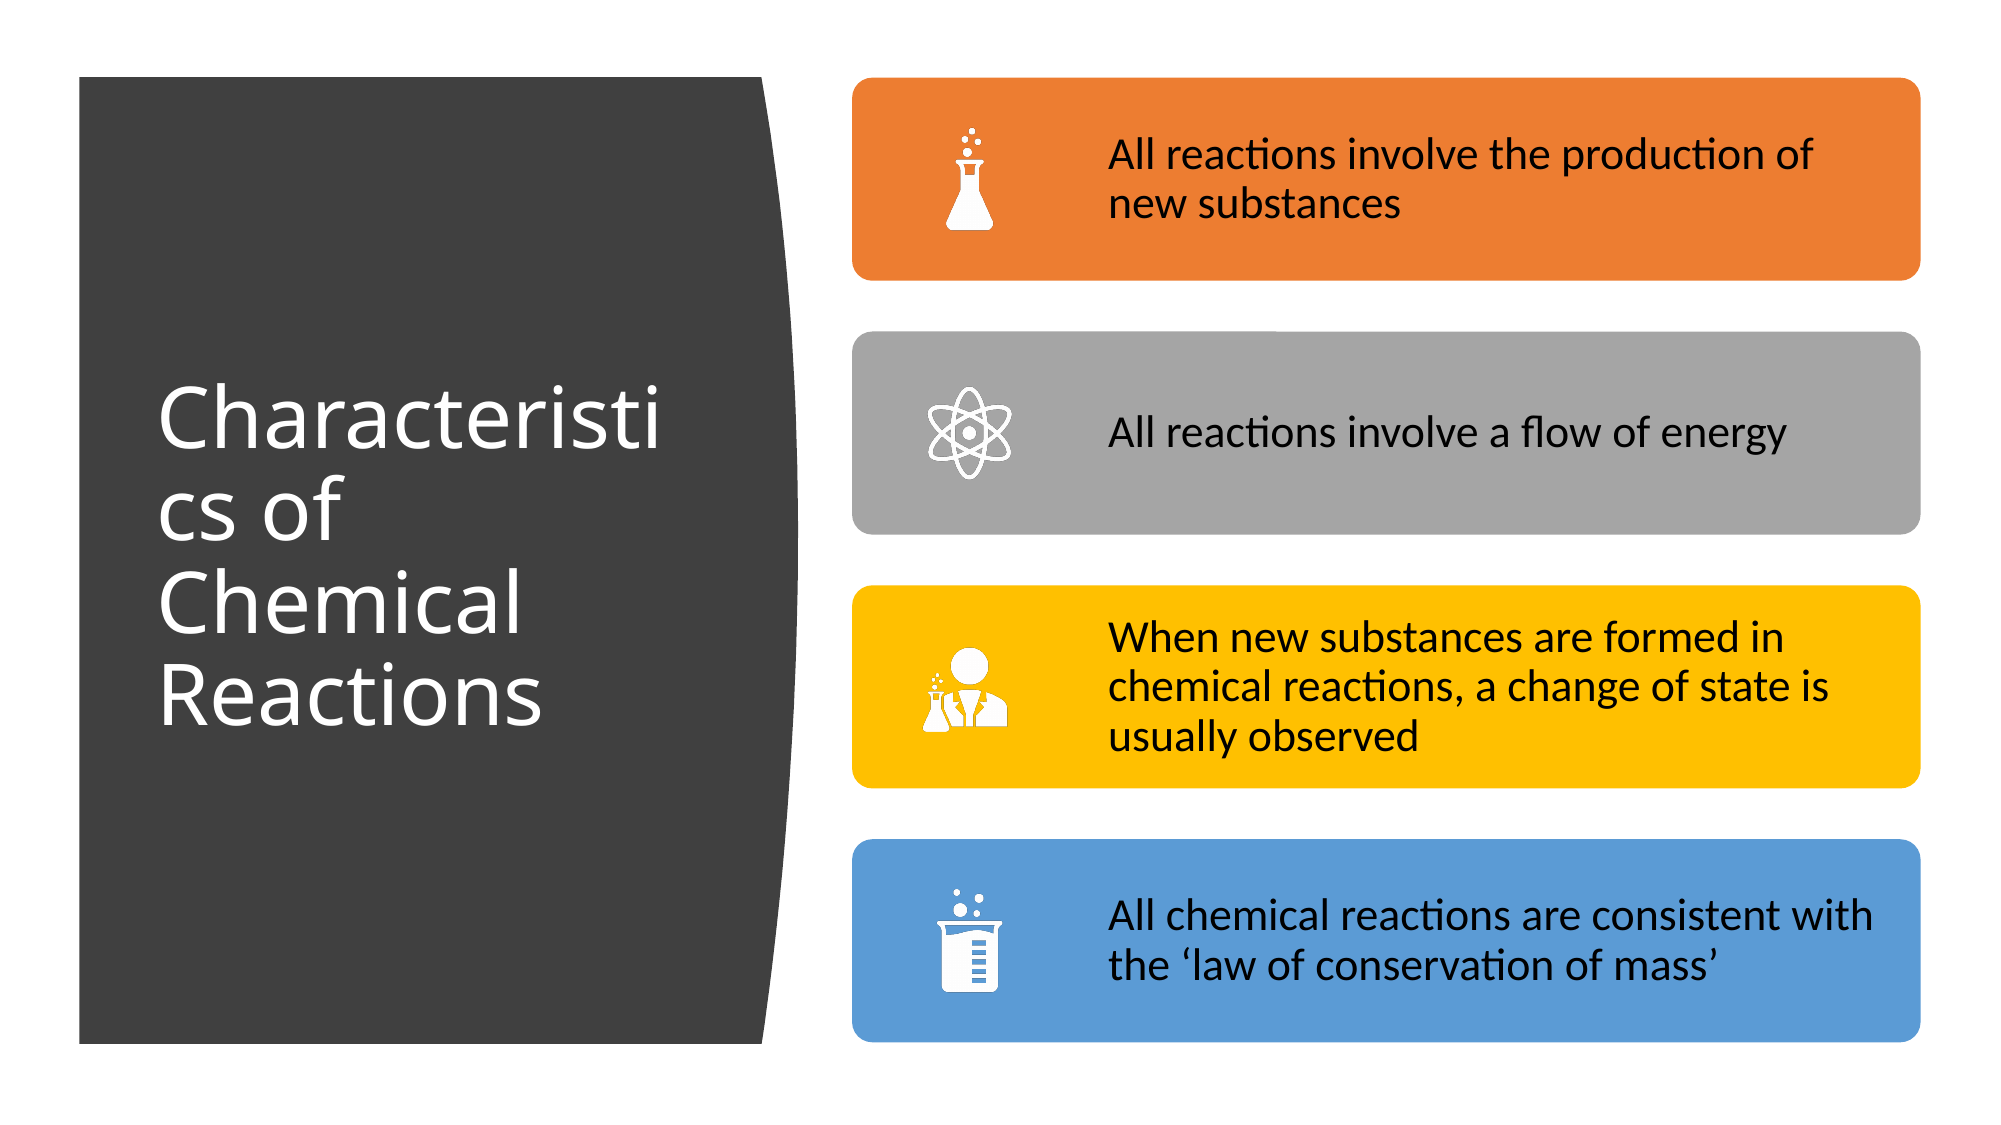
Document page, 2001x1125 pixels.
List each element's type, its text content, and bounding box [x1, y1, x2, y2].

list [852, 77, 1921, 1043]
text_box [78, 76, 800, 1045]
title Characteristics of Chemical Reactions [141, 166, 702, 953]
